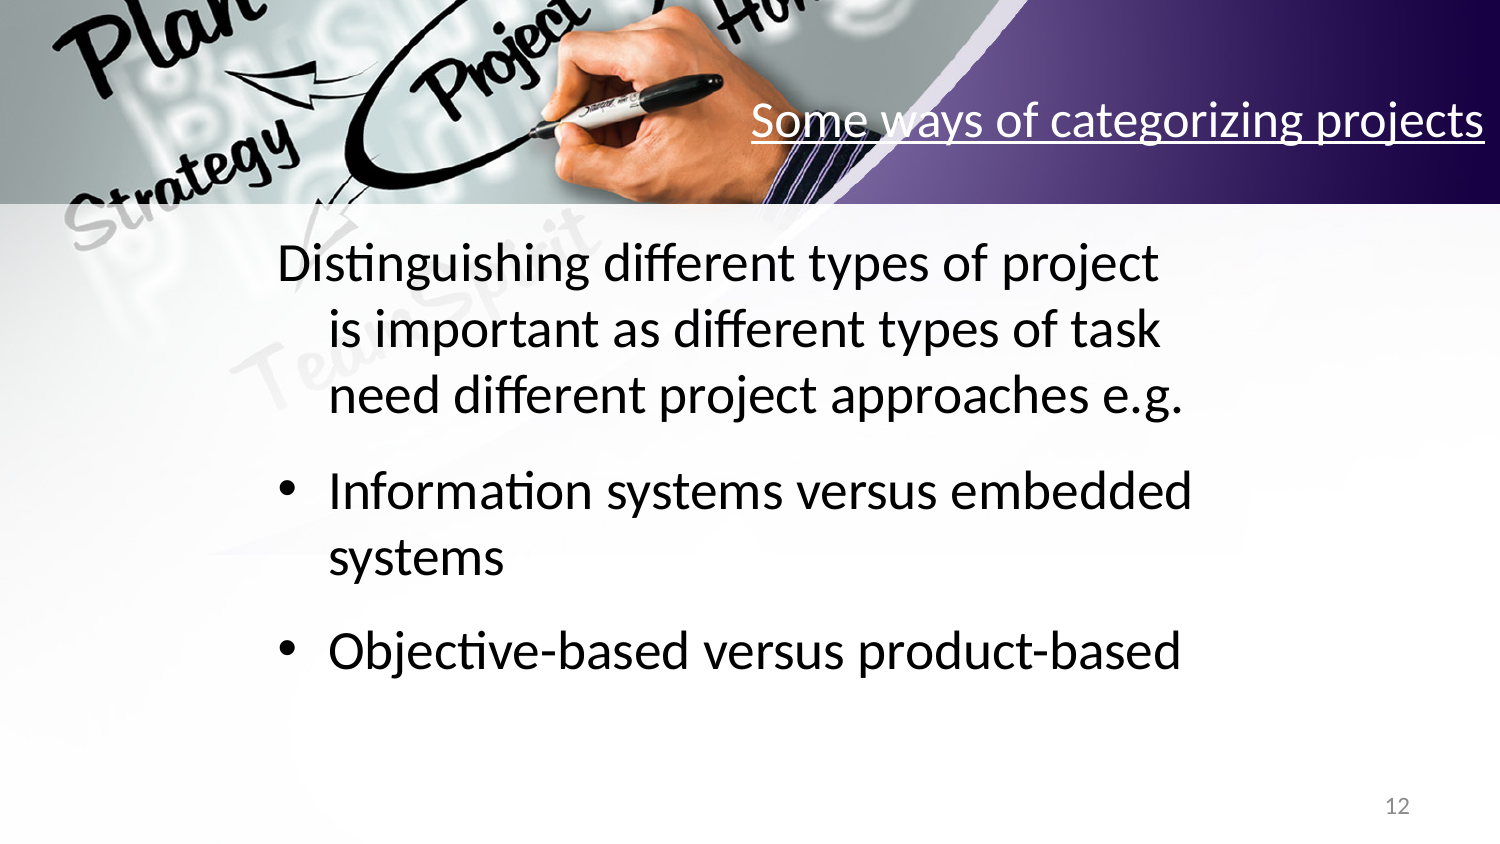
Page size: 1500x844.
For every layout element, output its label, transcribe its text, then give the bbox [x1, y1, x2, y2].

slide_number 12 [1074, 782, 1425, 827]
picture [0, 0, 1500, 844]
title Some ways of categorizing projects [543, 77, 1500, 219]
list Distinguishing different types of project is important as different types of task need different project approaches e.g. Information systems versus embedded systems Objective-based versus product-based [262, 218, 1219, 725]
